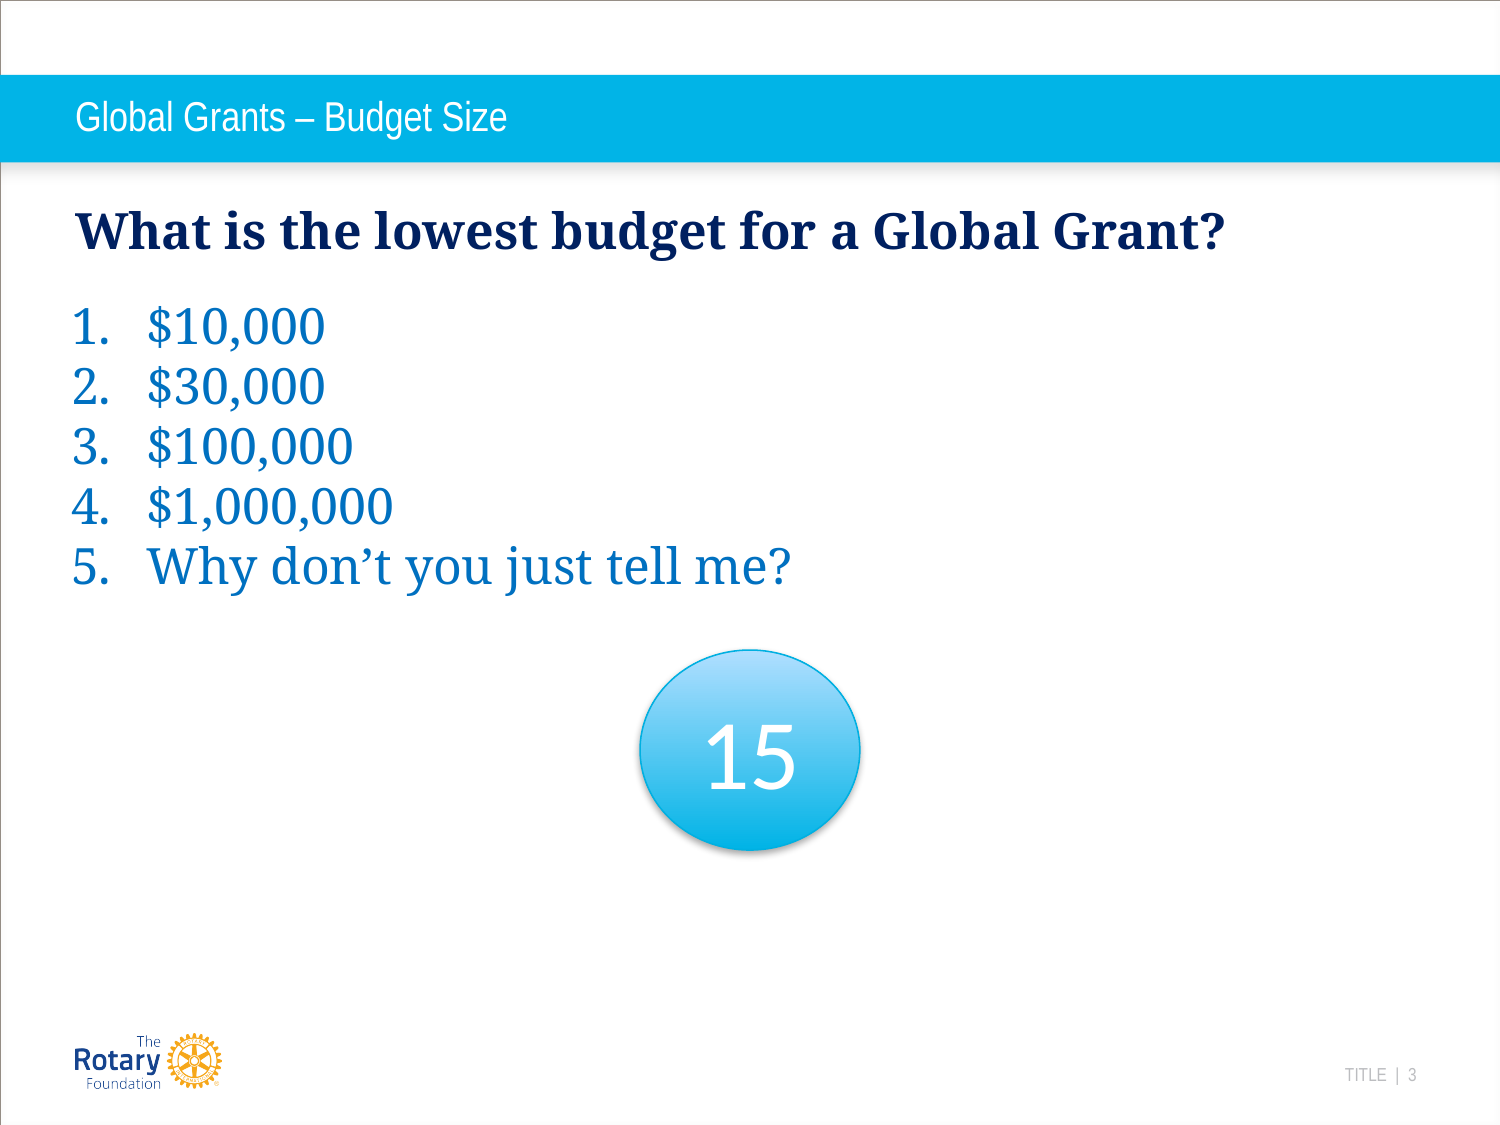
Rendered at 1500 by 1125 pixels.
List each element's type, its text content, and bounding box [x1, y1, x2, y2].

text_box $10,000 $30,000 $100,000 $1,000,000 Why don’t you just tell me? [56, 287, 808, 663]
list What is the lowest budget for a Global Grant? [75, 200, 1363, 263]
text_box 15 [639, 649, 861, 851]
title Global Grants – Budget Size [75, 75, 1075, 155]
picture [75, 1033, 222, 1089]
